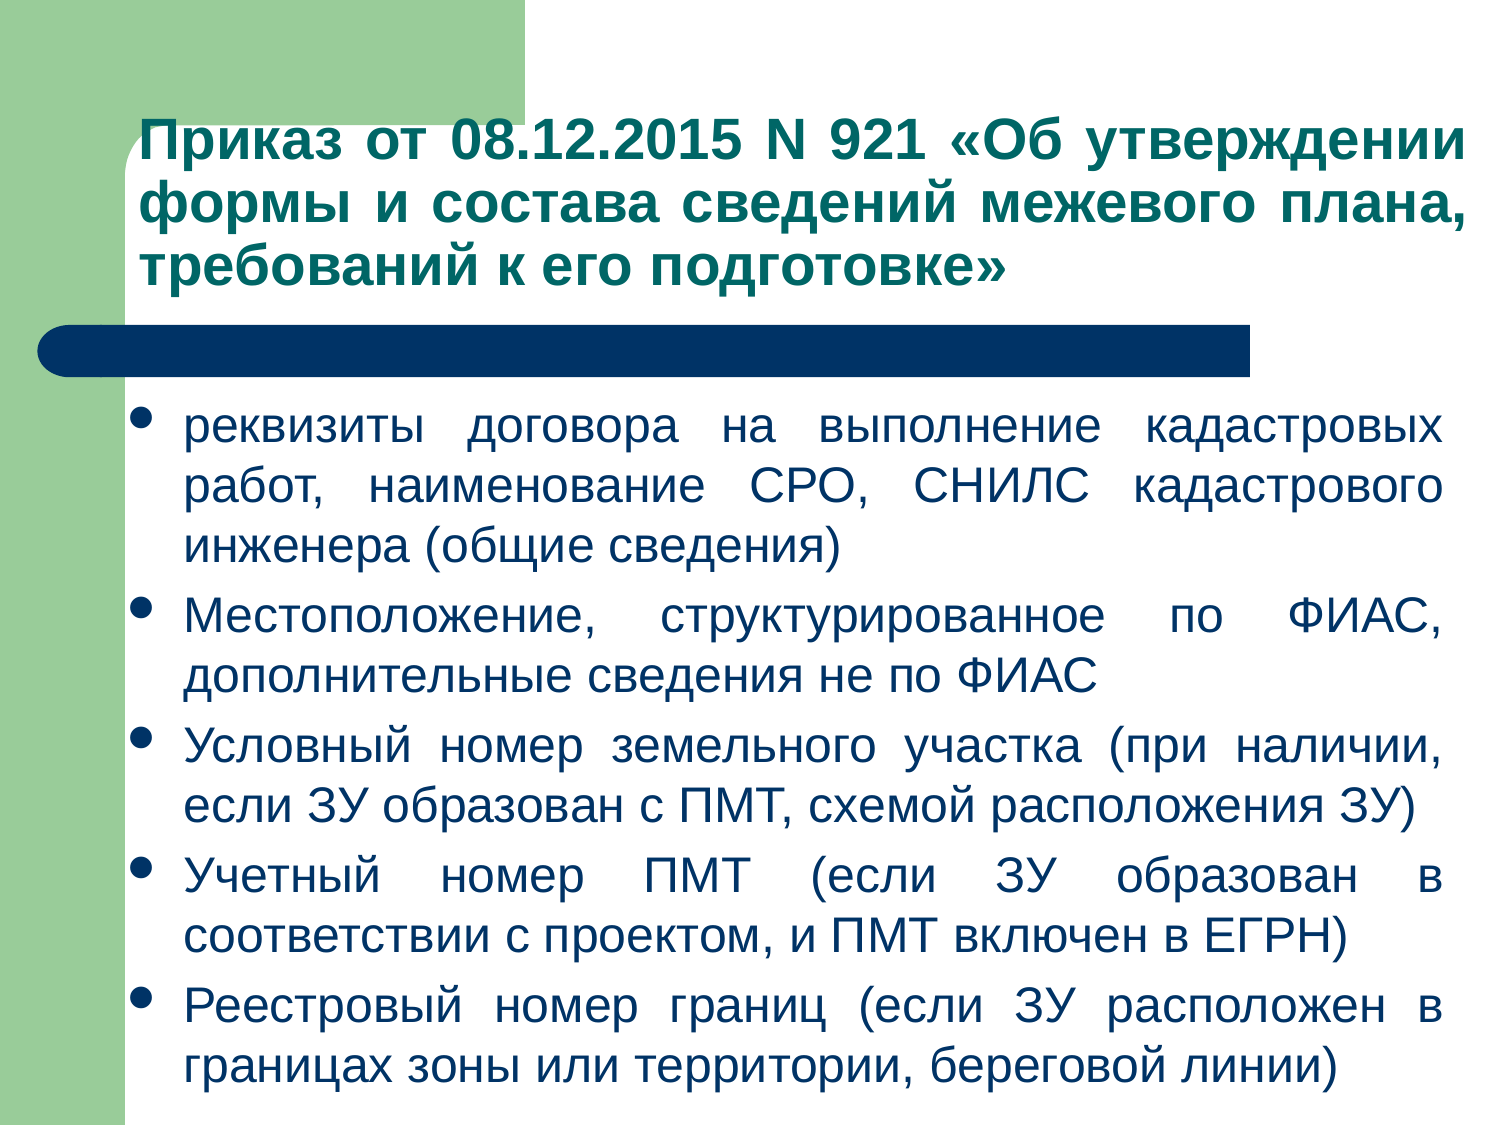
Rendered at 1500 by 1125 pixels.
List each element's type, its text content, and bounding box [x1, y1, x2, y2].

title Приказ от 08.12.2015 N 921 «Об утверждении формы и состава сведений межевого плана, требований к его подготовке» [123, 101, 1484, 303]
text_box реквизиты договора на выполнение кадастровых работ, наименование СРО, СНИЛС кадастрового инженера (общие сведения) Местоположение, структурированное по ФИАС, дополнительные сведения не по ФИАС Условный номер земельного участка (при наличии, если ЗУ образован с ПМТ, схемой расположения ЗУ) Учетный номер ПМТ (если ЗУ образован в соответствии с проектом, и ПМТ включен в ЕГРН) Реестровый номер границ (если ЗУ расположен в границах зоны или территории, береговой линии) [112, 385, 1459, 1125]
